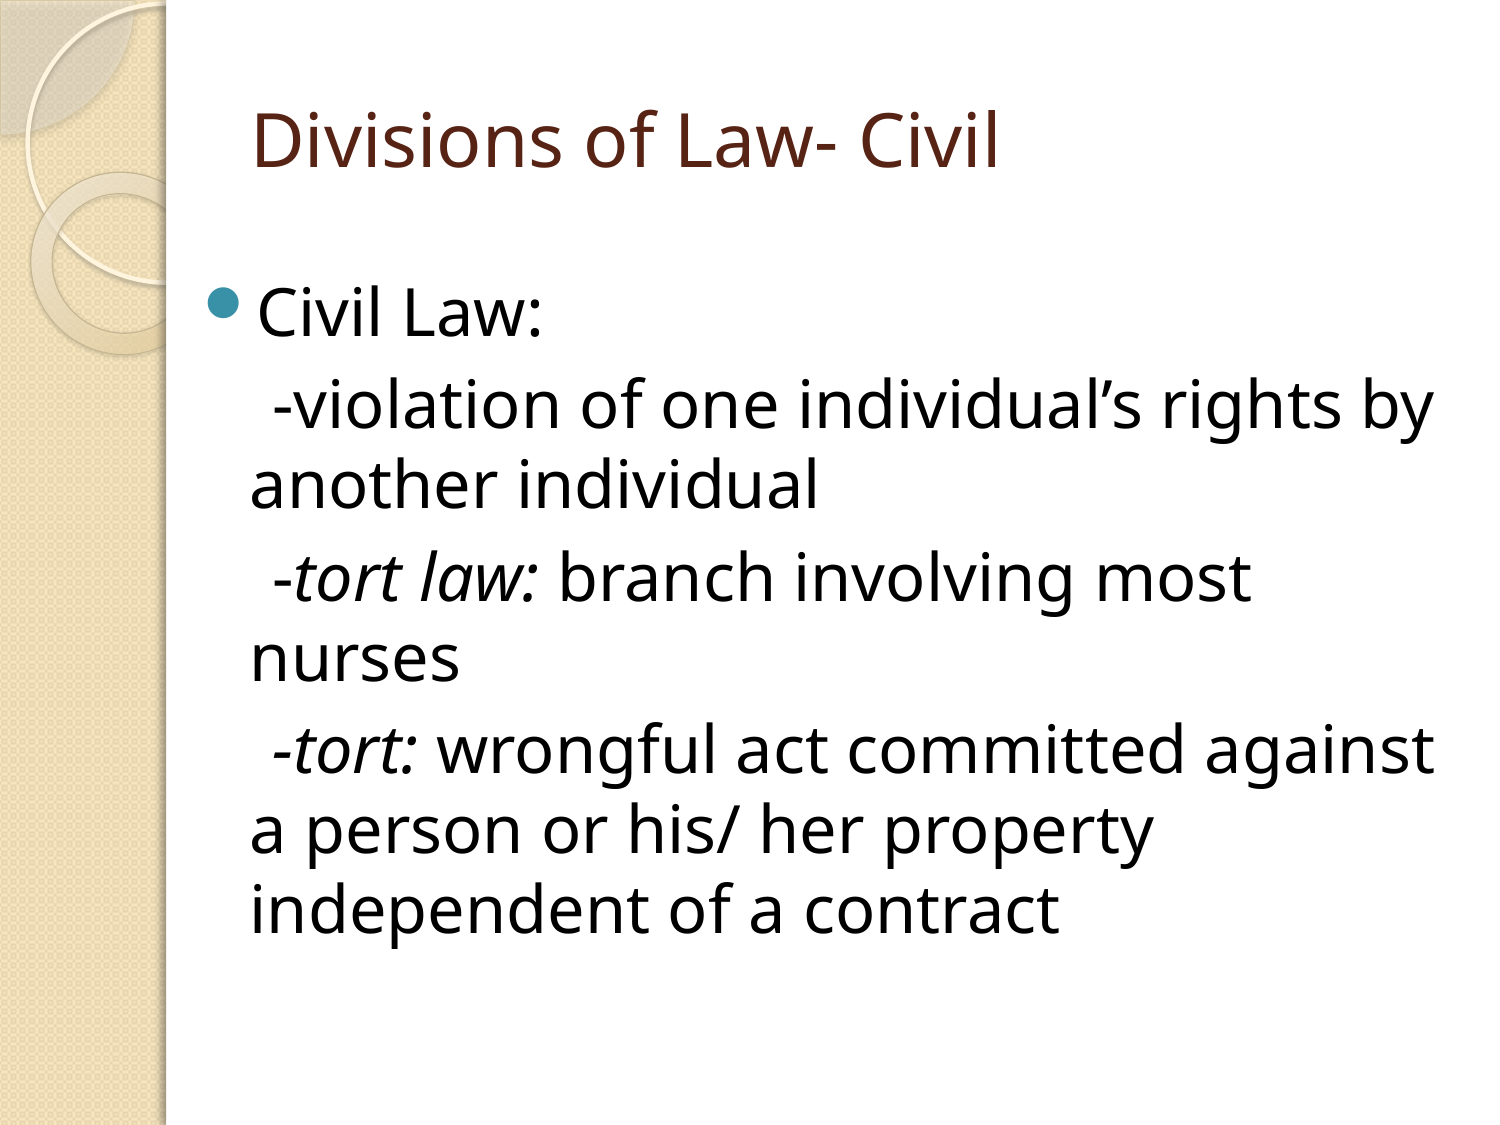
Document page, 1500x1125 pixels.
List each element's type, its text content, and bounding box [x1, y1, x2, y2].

list Civil Law: -violation of one individual’s rights by another individual -tort law: branch involving most nurses -tort: wrongful act committed against a person or his/ her property independent of a contract [174, 262, 1466, 1025]
title Divisions of Law- Civil [235, 45, 1466, 233]
